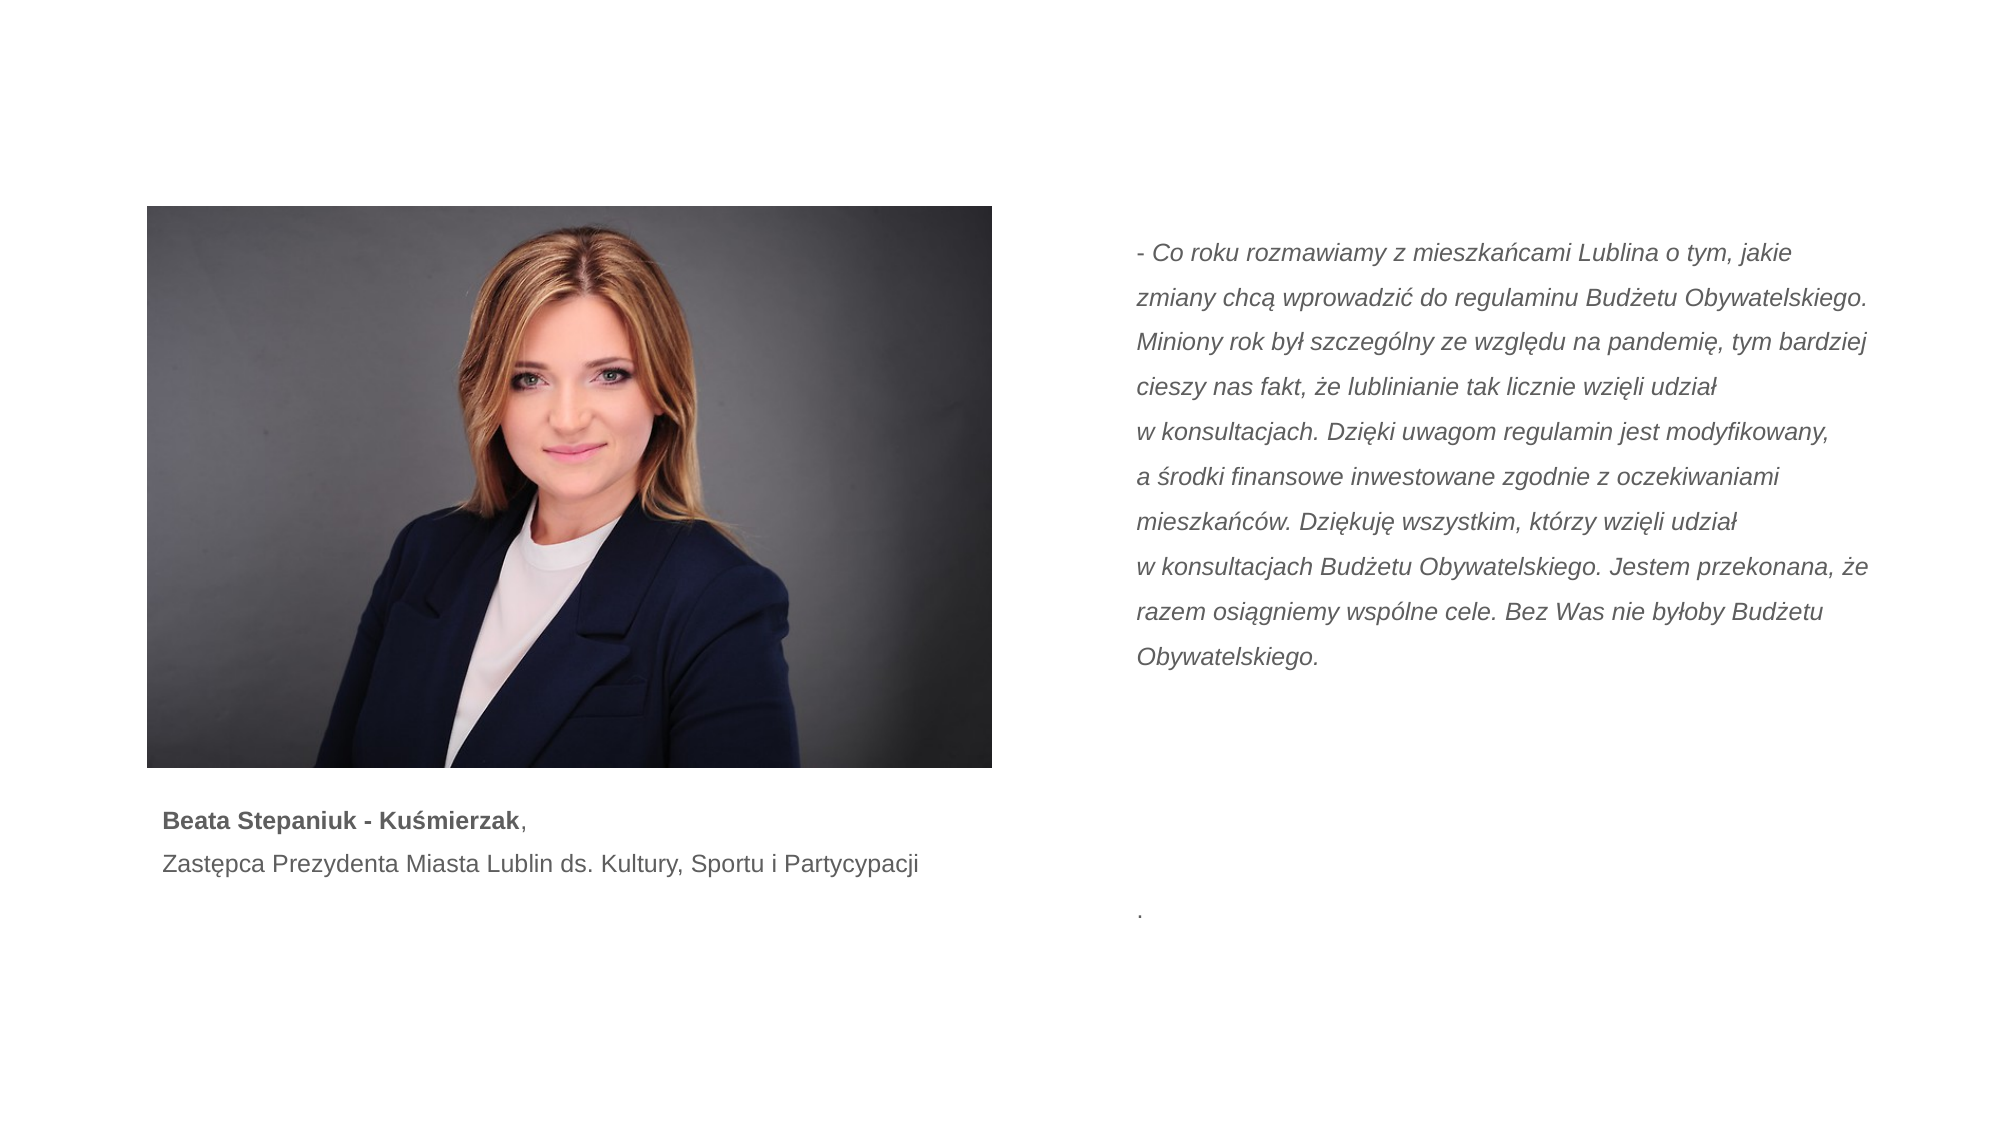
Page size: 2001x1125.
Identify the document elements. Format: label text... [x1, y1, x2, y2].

picture [147, 206, 992, 768]
text_box [1033, 174, 1890, 1004]
text_box - Co roku rozmawiamy z mieszkańcami Lublina o tym, jakie zmiany chcą wprowadzić do regulaminu Budżetu Obywatelskiego. Miniony rok był szczególny ze względu na pandemię, tym bardziej cieszy nas fakt, że lublinianie tak licznie wzięli udział w konsultacjach. Dzięki uwagom regulamin jest modyfikowany, a środki finansowe inwestowane zgodnie z oczekiwaniami mieszkańców. Dziękuję wszystkim, którzy wzięli udział w konsultacjach Budżetu Obywatelskiego. Jestem przekonana, że razem osiągniemy wspólne cele. Bez Was nie byłoby Budżetu Obywatelskiego. . [1121, 57, 1890, 798]
text_box Beata Stepaniuk - Kuśmierzak, Zastępca Prezydenta Miasta Lublin ds. Kultury, Sportu i Partycypacji [147, 797, 975, 910]
